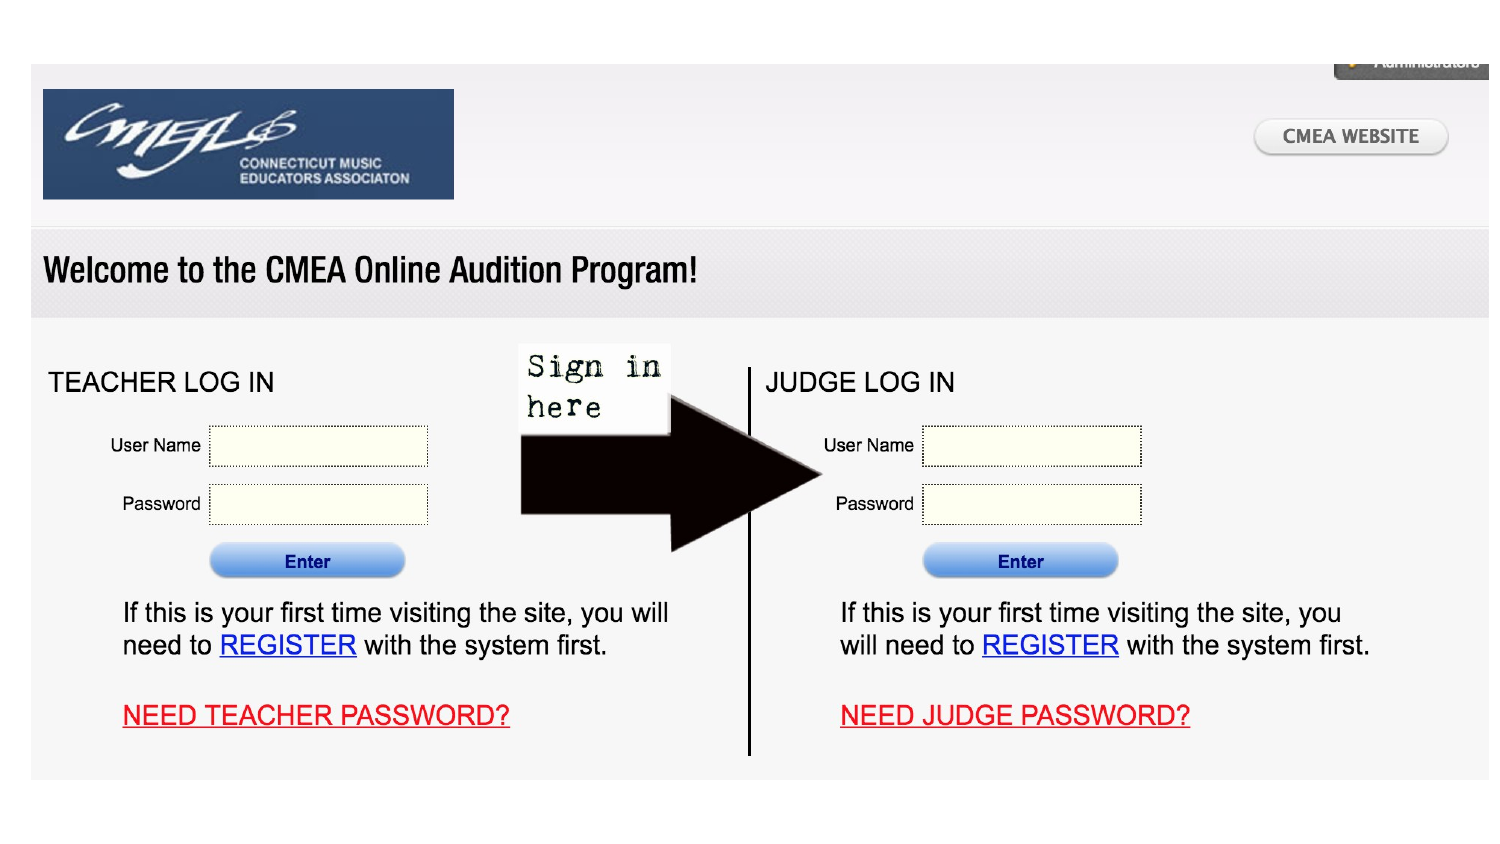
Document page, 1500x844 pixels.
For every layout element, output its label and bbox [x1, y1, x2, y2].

picture [31, 63, 1489, 780]
